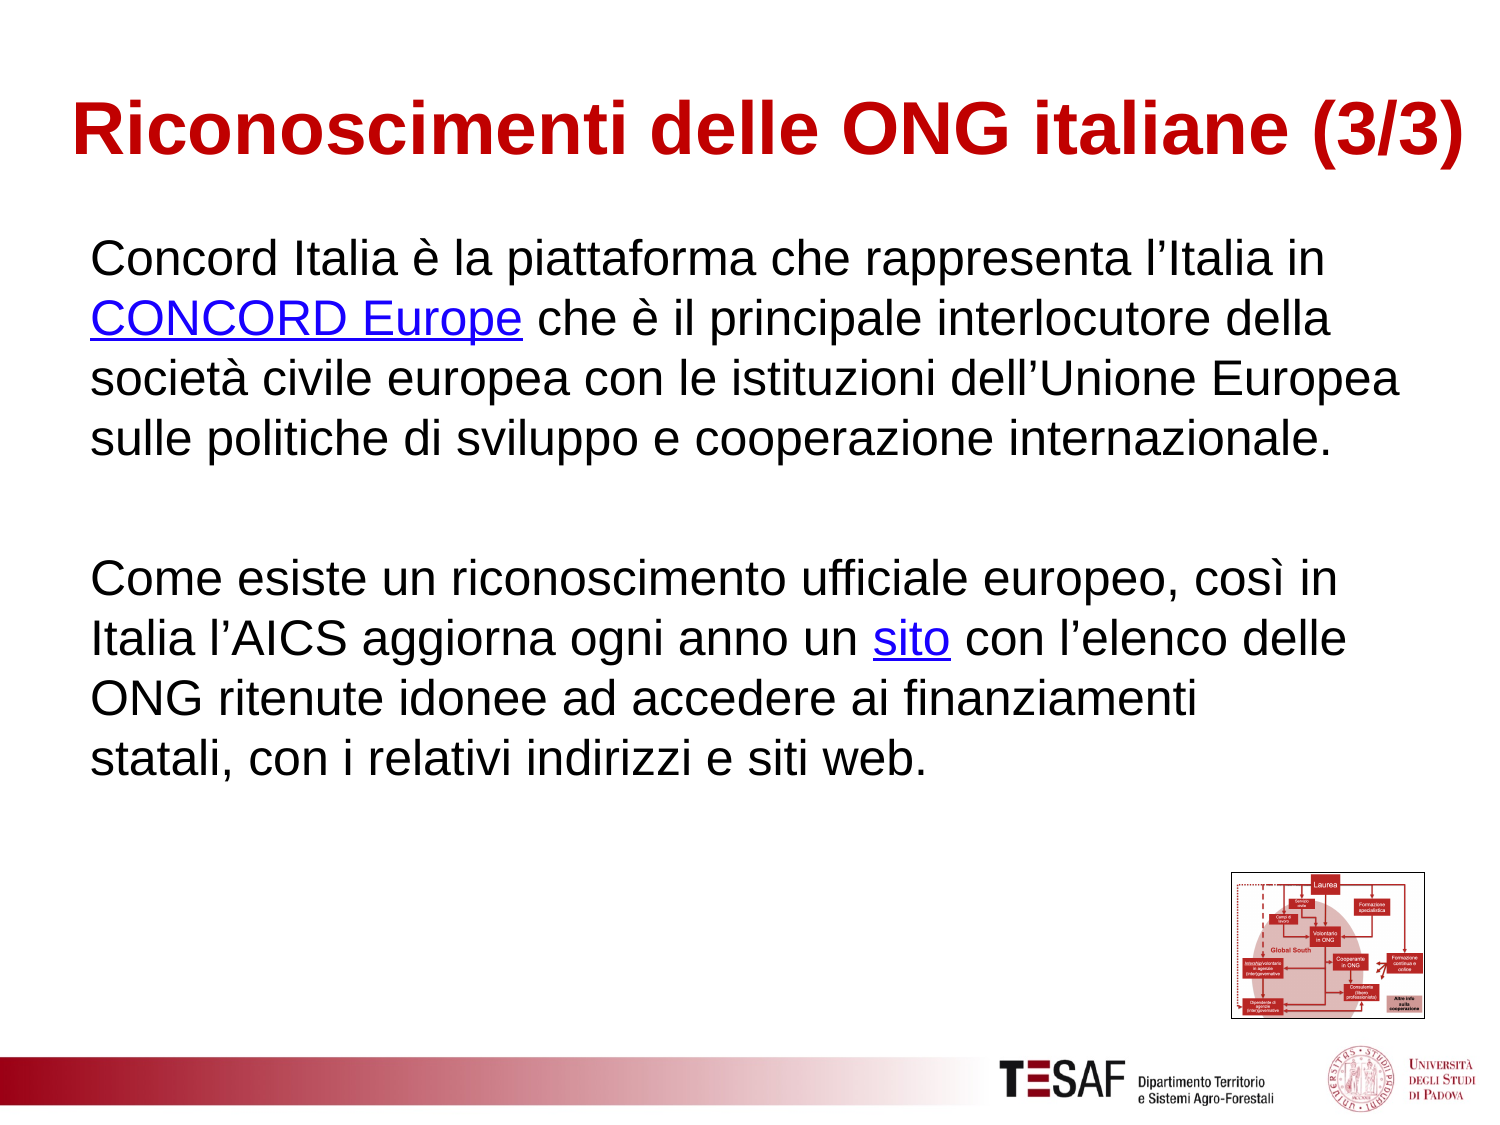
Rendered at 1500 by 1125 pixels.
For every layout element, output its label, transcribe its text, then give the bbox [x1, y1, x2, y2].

title Riconoscimenti delle ONG italiane (3/3) [56, 30, 1500, 218]
list Concord Italia è la piattaforma che rappresenta l’Italia in CONCORD Europe che è il principale interlocutore della società civile europea con le istituzioni dell’Unione Europea sulle politiche di sviluppo e cooperazione internazionale. Come esiste un riconoscimento ufficiale europeo, così in Italia l’AICS aggiorna ogni anno un sito con l’elenco delle ONG ritenute idonee ad accedere ai finanziamenti statali, con i relativi indirizzi e siti web. [75, 217, 1425, 961]
picture [0, 0, 1500, 1125]
